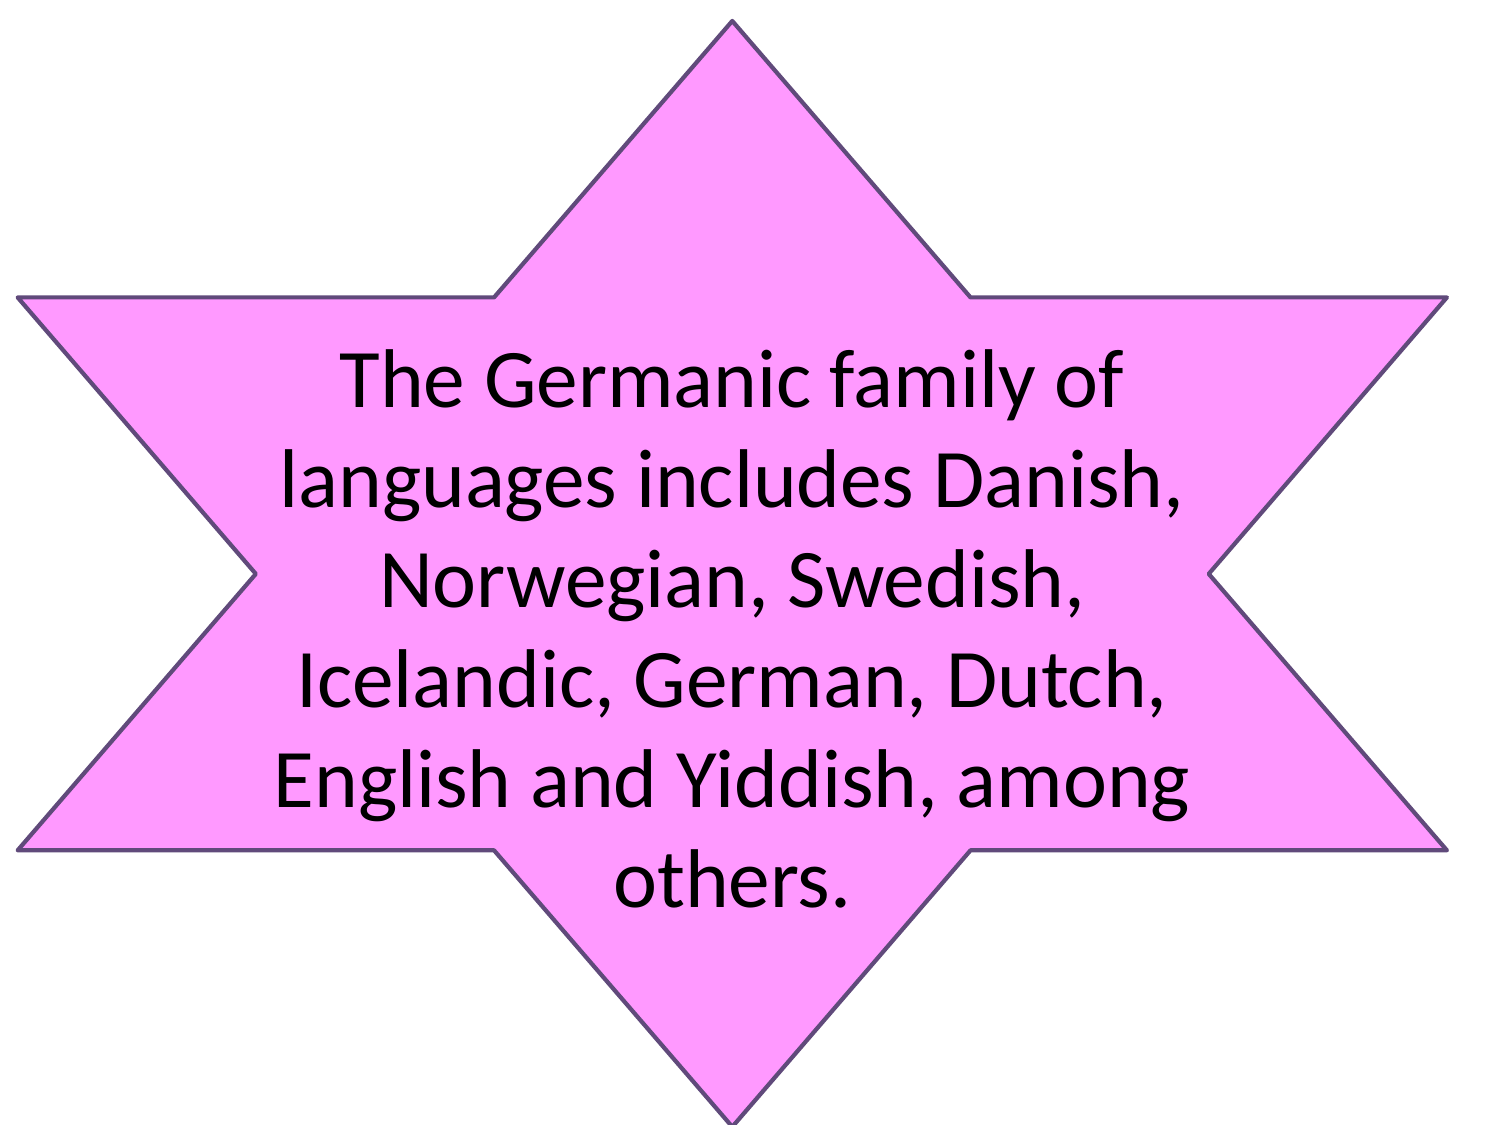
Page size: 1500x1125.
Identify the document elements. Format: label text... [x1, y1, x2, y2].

text_box The Germanic family of languages includes Danish, Norwegian, Swedish, Icelandic, German, Dutch, English and Yiddish, among others. [15, 18, 1449, 1125]
